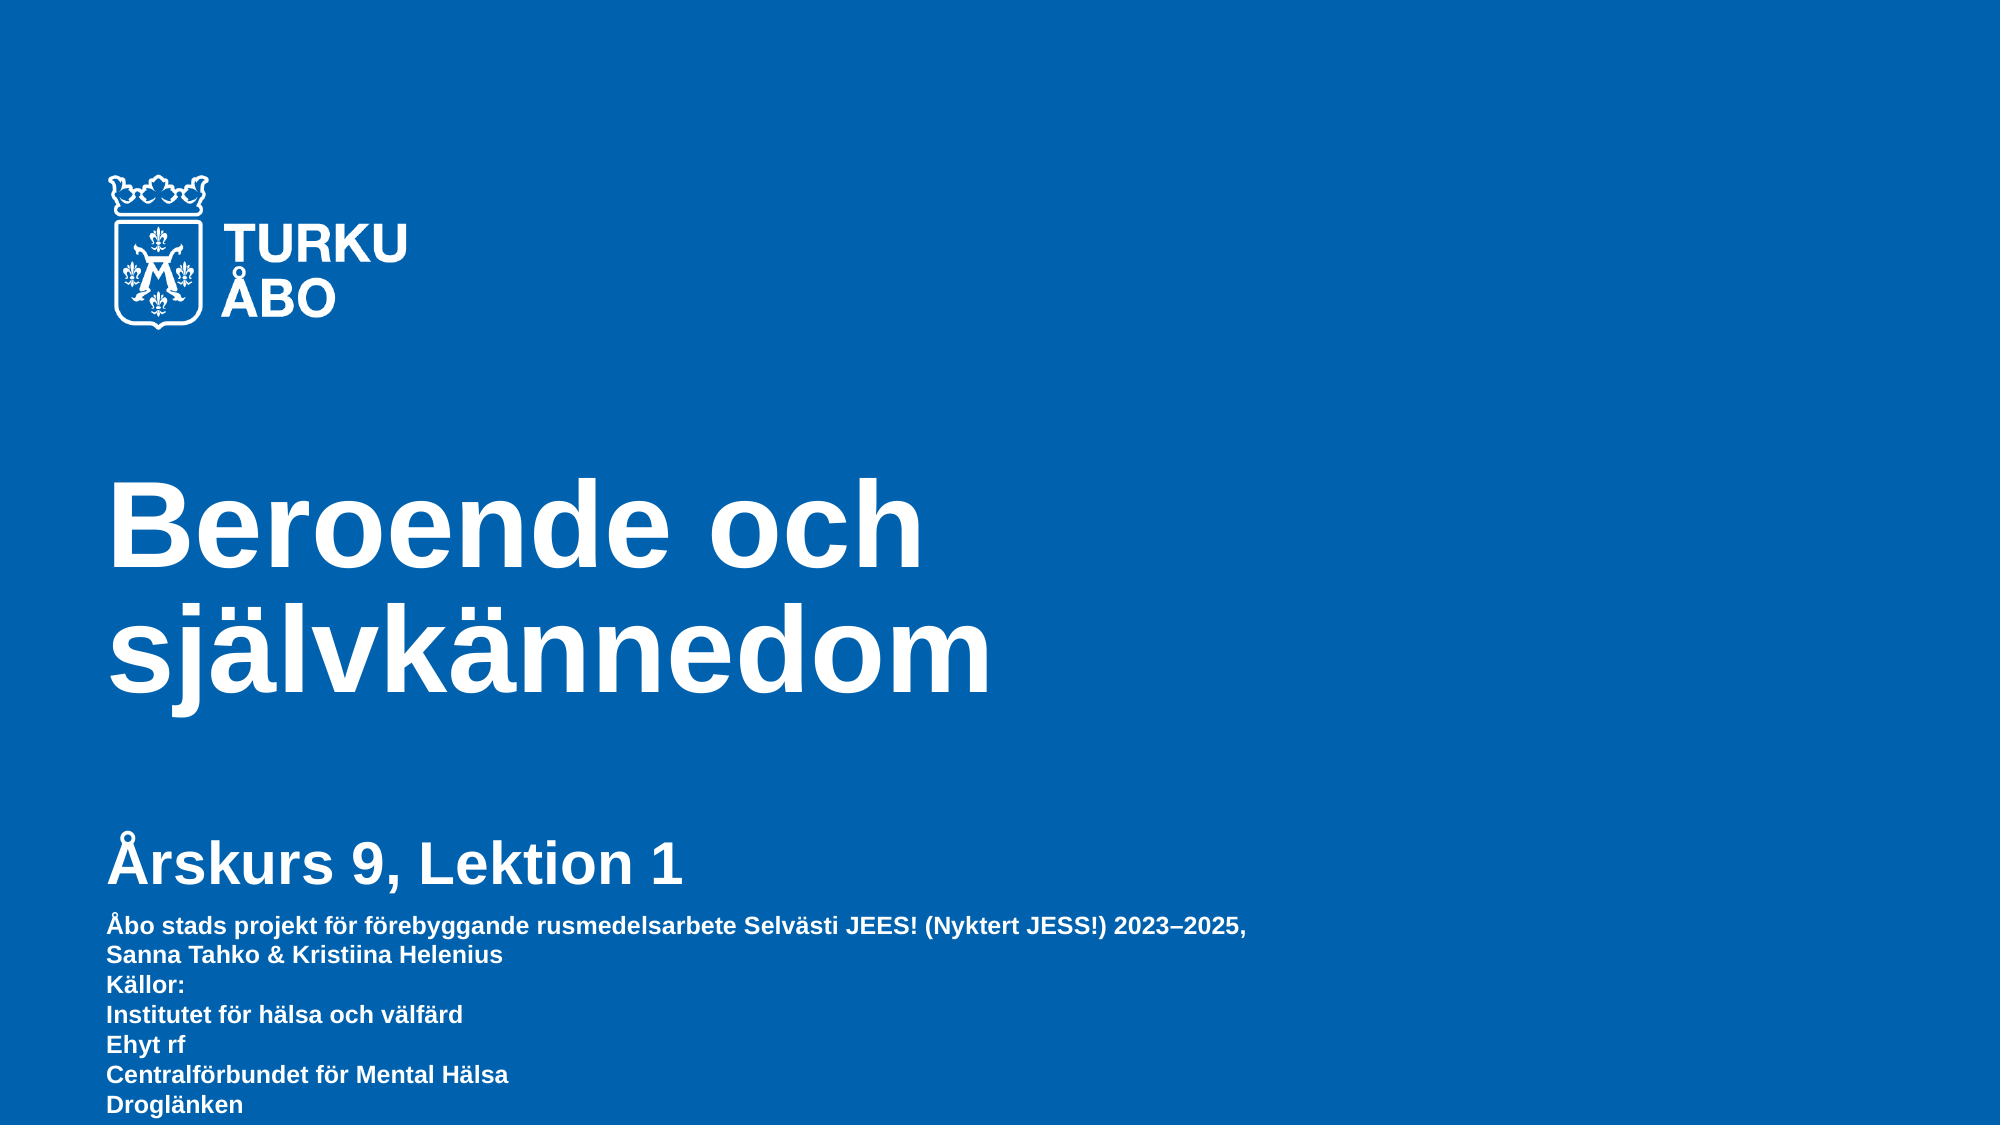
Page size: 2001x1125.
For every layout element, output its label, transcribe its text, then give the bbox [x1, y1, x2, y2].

title Beroende och självkännedom [106, 332, 1117, 718]
picture [107, 173, 407, 331]
subtitle Årskurs 9, Lektion 1 Åbo stads projekt för förebyggande rusmedelsarbete Selvästi JEES! (Nyktert JESS!) 2023–2025, Sanna Tahko & Kristiina Helenius Källor: Institutet för hälsa och välfärd Ehyt rf Centralförbundet för Mental Hälsa Droglänken [106, 824, 1251, 1124]
